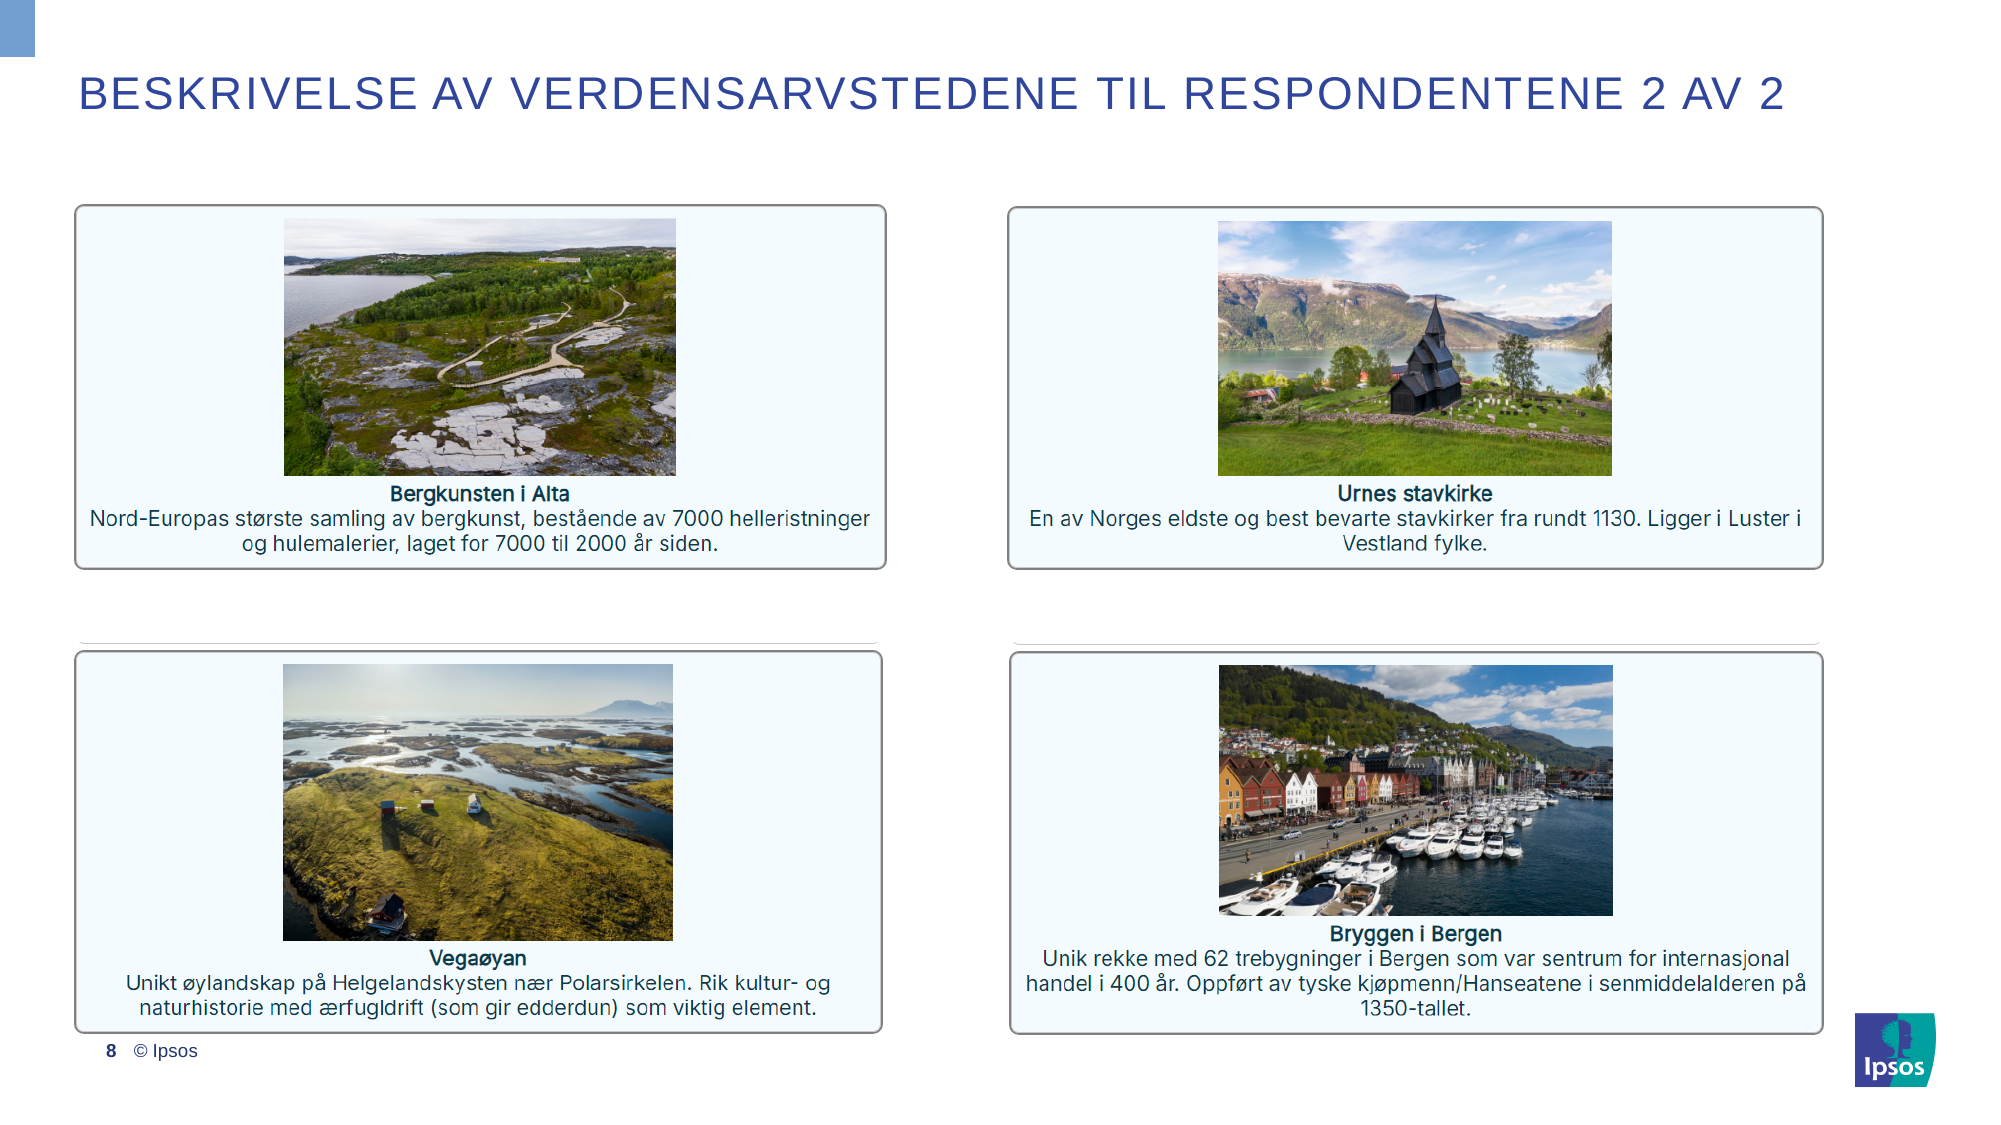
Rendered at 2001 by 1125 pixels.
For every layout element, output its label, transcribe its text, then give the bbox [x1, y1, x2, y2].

picture [999, 200, 1828, 575]
picture [66, 642, 890, 1038]
slide_number 8 [62, 1020, 122, 1081]
title Beskrivelse av verdensarvstedene til respondentene 2 av 2 [66, 62, 1934, 128]
picture [1854, 1012, 1937, 1088]
picture [999, 642, 1833, 1038]
picture [66, 198, 890, 572]
